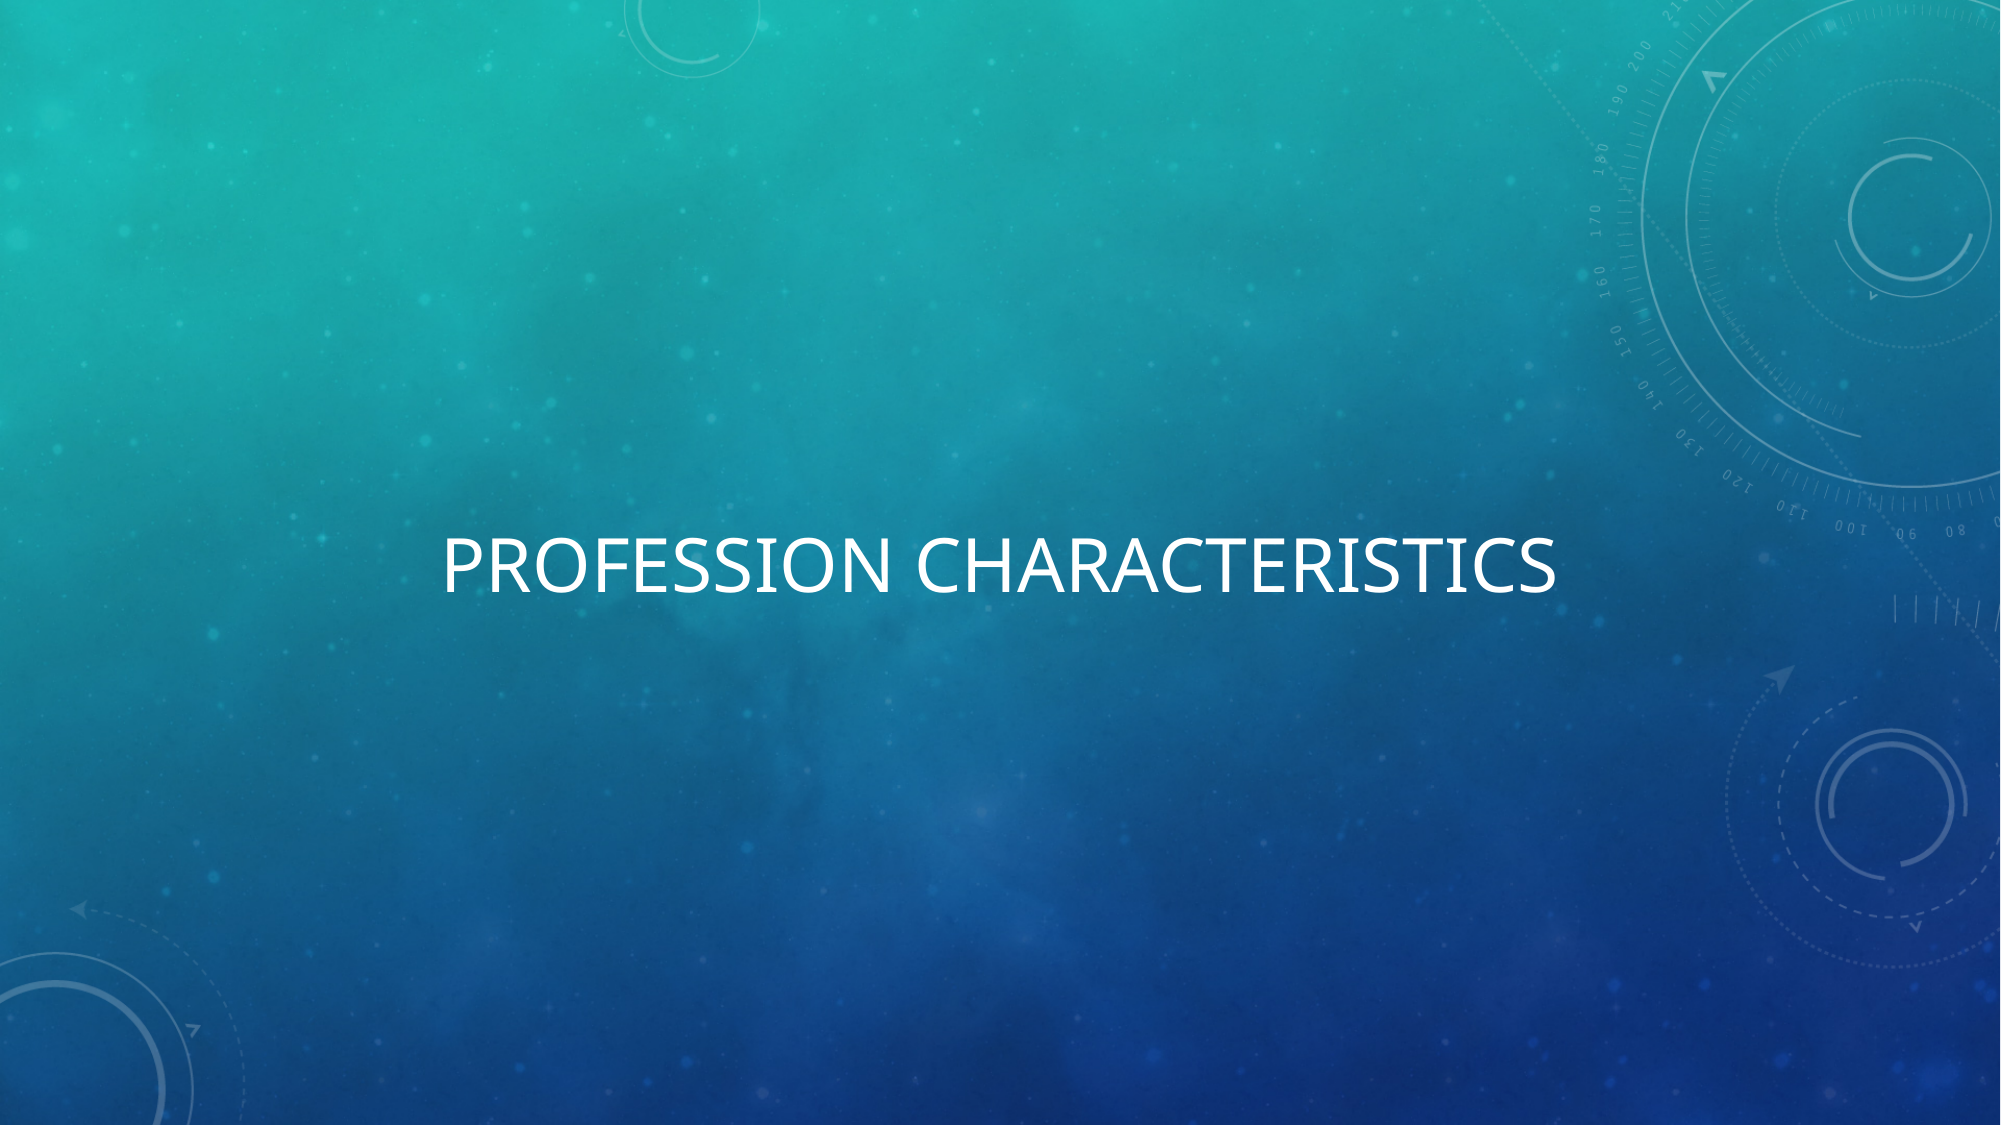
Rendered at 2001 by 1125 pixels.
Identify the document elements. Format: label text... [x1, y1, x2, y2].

title PROFESSION CHARACTERISTICS [0, 0, 2000, 1125]
